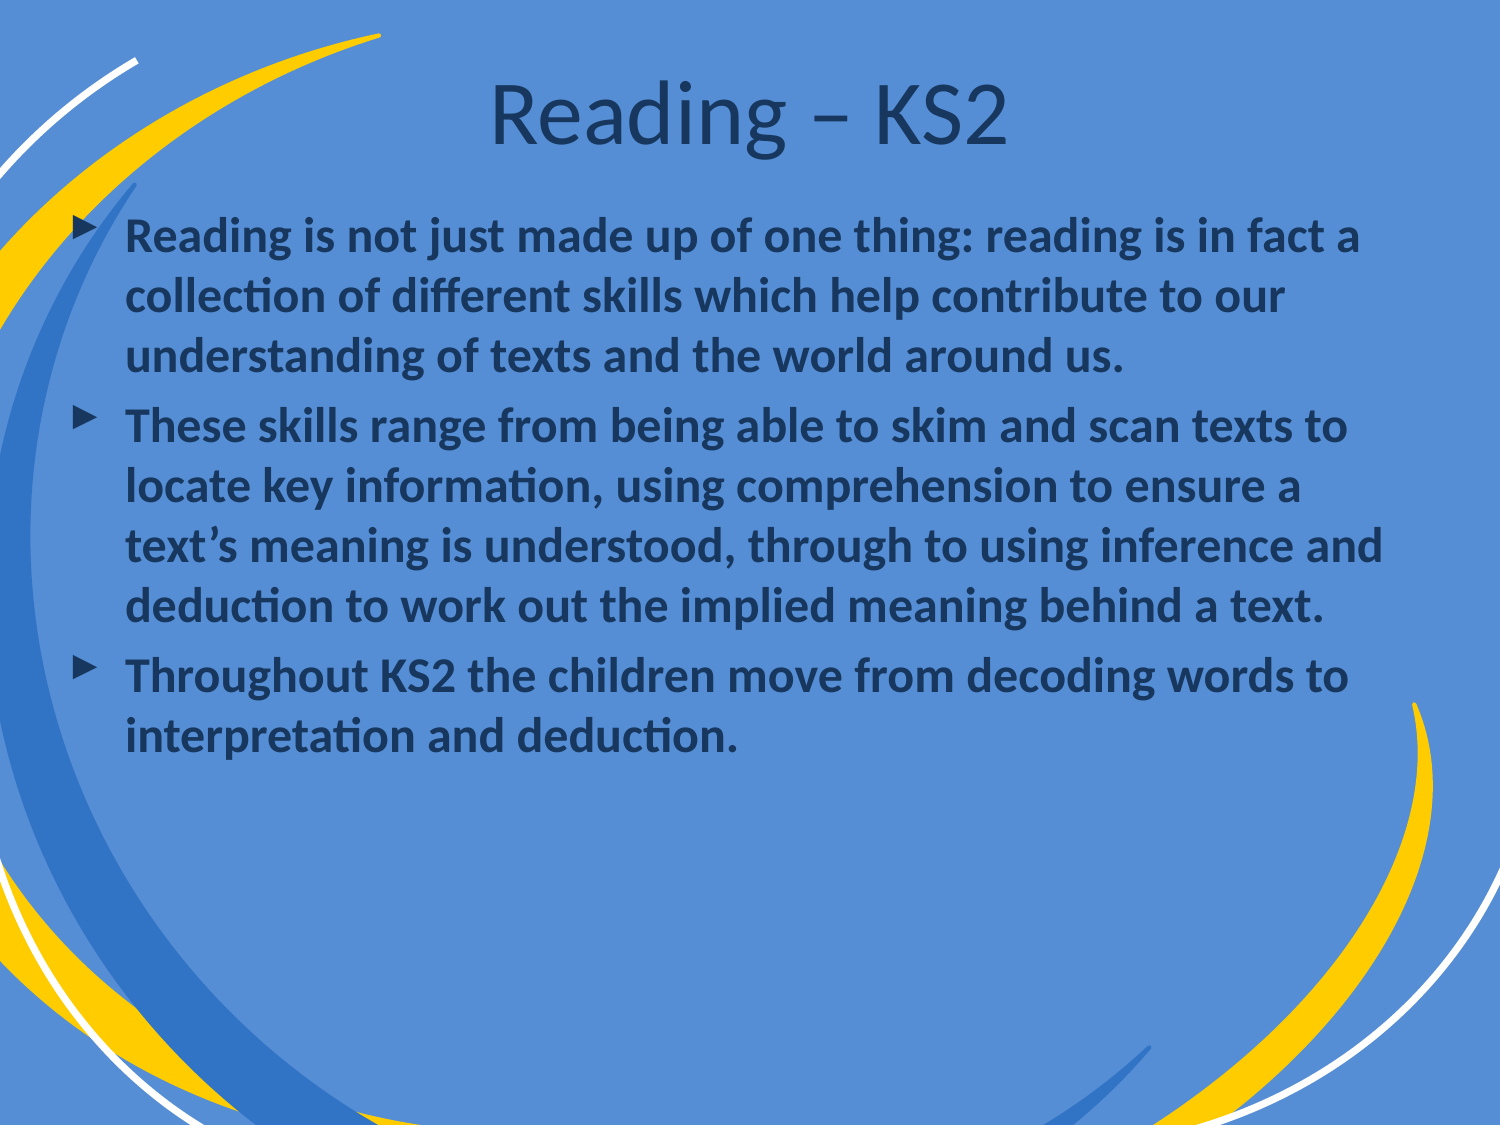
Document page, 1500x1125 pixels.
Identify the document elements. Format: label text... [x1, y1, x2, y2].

text_box Reading – KS2 [74, 45, 1425, 260]
text_box Reading is not just made up of one thing: reading is in fact a collection of different skills which help contribute to our understanding of texts and the world around us. These skills range from being able to skim and scan texts to locate key information, using comprehension to ensure a text’s meaning is understood, through to using inference and deduction to work out the implied meaning behind a text. Throughout KS2 the children move from decoding words to interpretation and deduction. [53, 125, 1404, 976]
